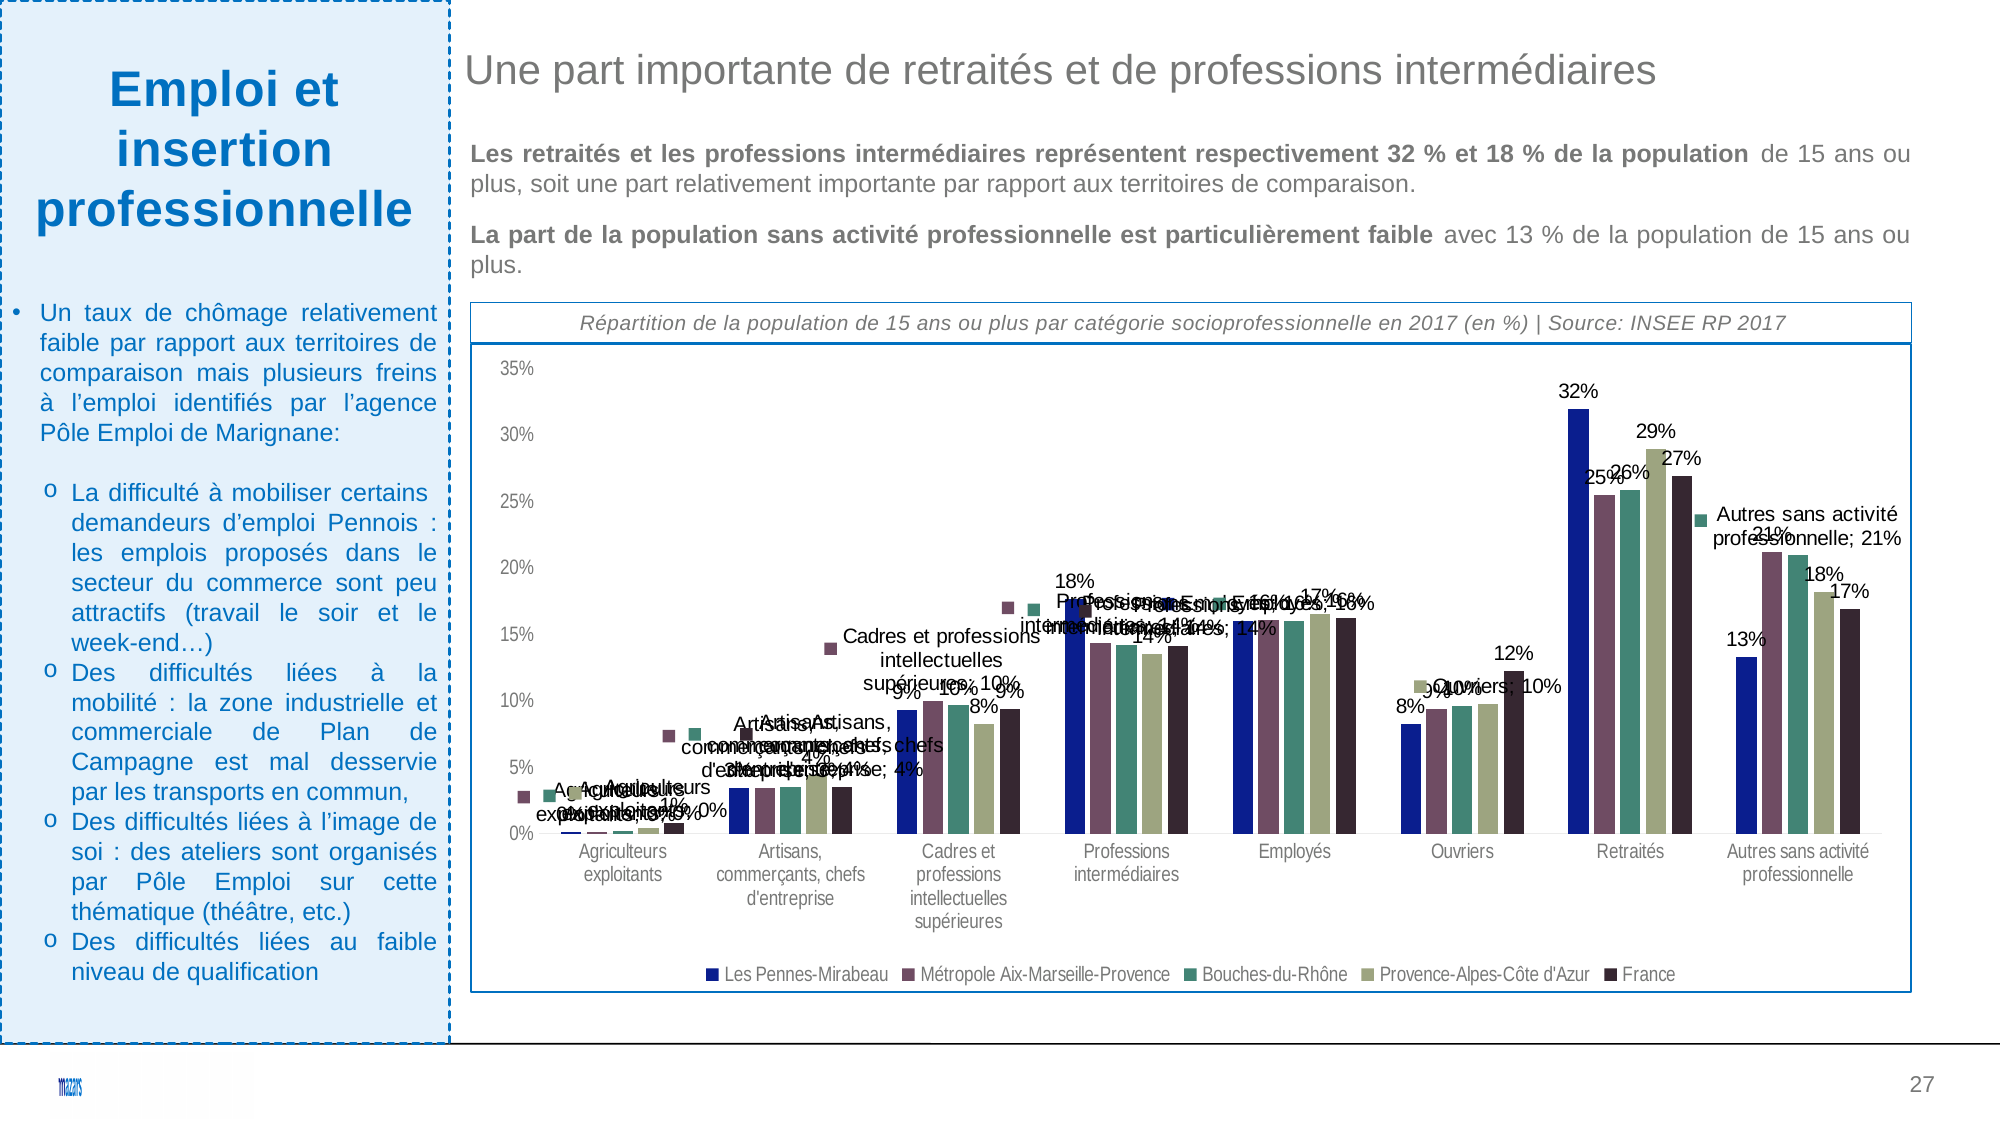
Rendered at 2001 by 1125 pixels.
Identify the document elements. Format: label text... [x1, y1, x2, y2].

chart [470, 342, 1912, 994]
text_box Les retraités et les professions intermédiaires représentent respectivement 32 % et 18 % de la population de 15 ans ou plus, soit une part relativement importante par rapport aux territoires de comparaison. La part de la population sans activité professionnelle est particulièrement faible avec 13 % de la population de 15 ans ou plus. [470, 137, 1912, 302]
text_box <numéro> [1840, 1043, 1950, 1123]
text_box Une part importante de retraités et de professions intermédiaires [464, 48, 1938, 108]
text_box Emploi et insertion professionnelle Un taux de chômage relativement faible par rapport aux territoires de comparaison mais plusieurs freins à l’emploi identifiés par l’agence Pôle Emploi de Marignane: La difficulté à mobiliser certains demandeurs d’emploi Pennois : les emplois proposés dans le secteur du commerce sont peu attractifs (travail le soir et le week-end…) Des difficultés liées à la mobilité : la zone industrielle et commerciale de Plan de Campagne est mal desservie par les transports en commun, Des difficultés liées à l’image de soi : des ateliers sont organisés par Pôle Emploi sur cette thématique (théâtre, etc.) Des difficultés liées au faible niveau de qualification [0, 0, 450, 1044]
text_box Répartition de la population de 15 ans ou plus par catégorie socioprofessionnelle en 2017 (en %) | Source: INSEE RP 2017 [470, 302, 1912, 342]
